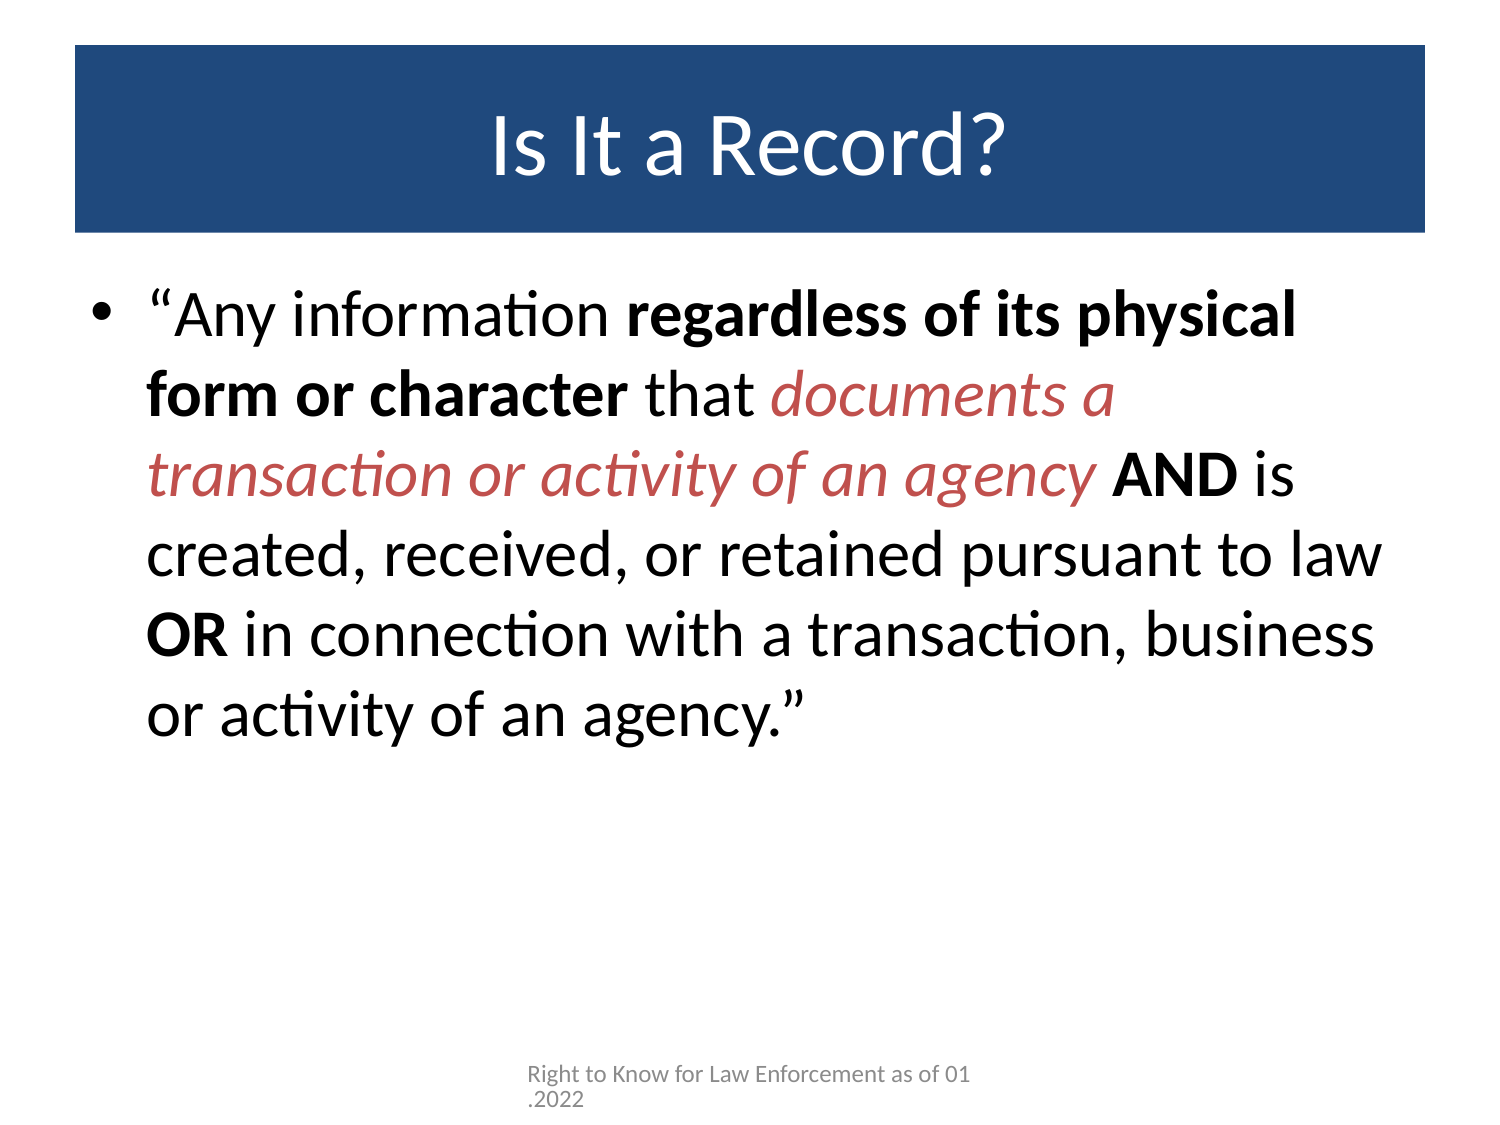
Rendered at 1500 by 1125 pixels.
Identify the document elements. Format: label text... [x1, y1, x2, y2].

list “Any information regardless of its physical form or character that documents a transaction or activity of an agency AND is created, received, or retained pursuant to law OR in connection with a transaction, business or activity of an agency.” [75, 262, 1425, 1005]
footer Right to Know for Law Enforcement as of 01.2022 [512, 1042, 988, 1103]
title Is It a Record? [75, 45, 1425, 233]
